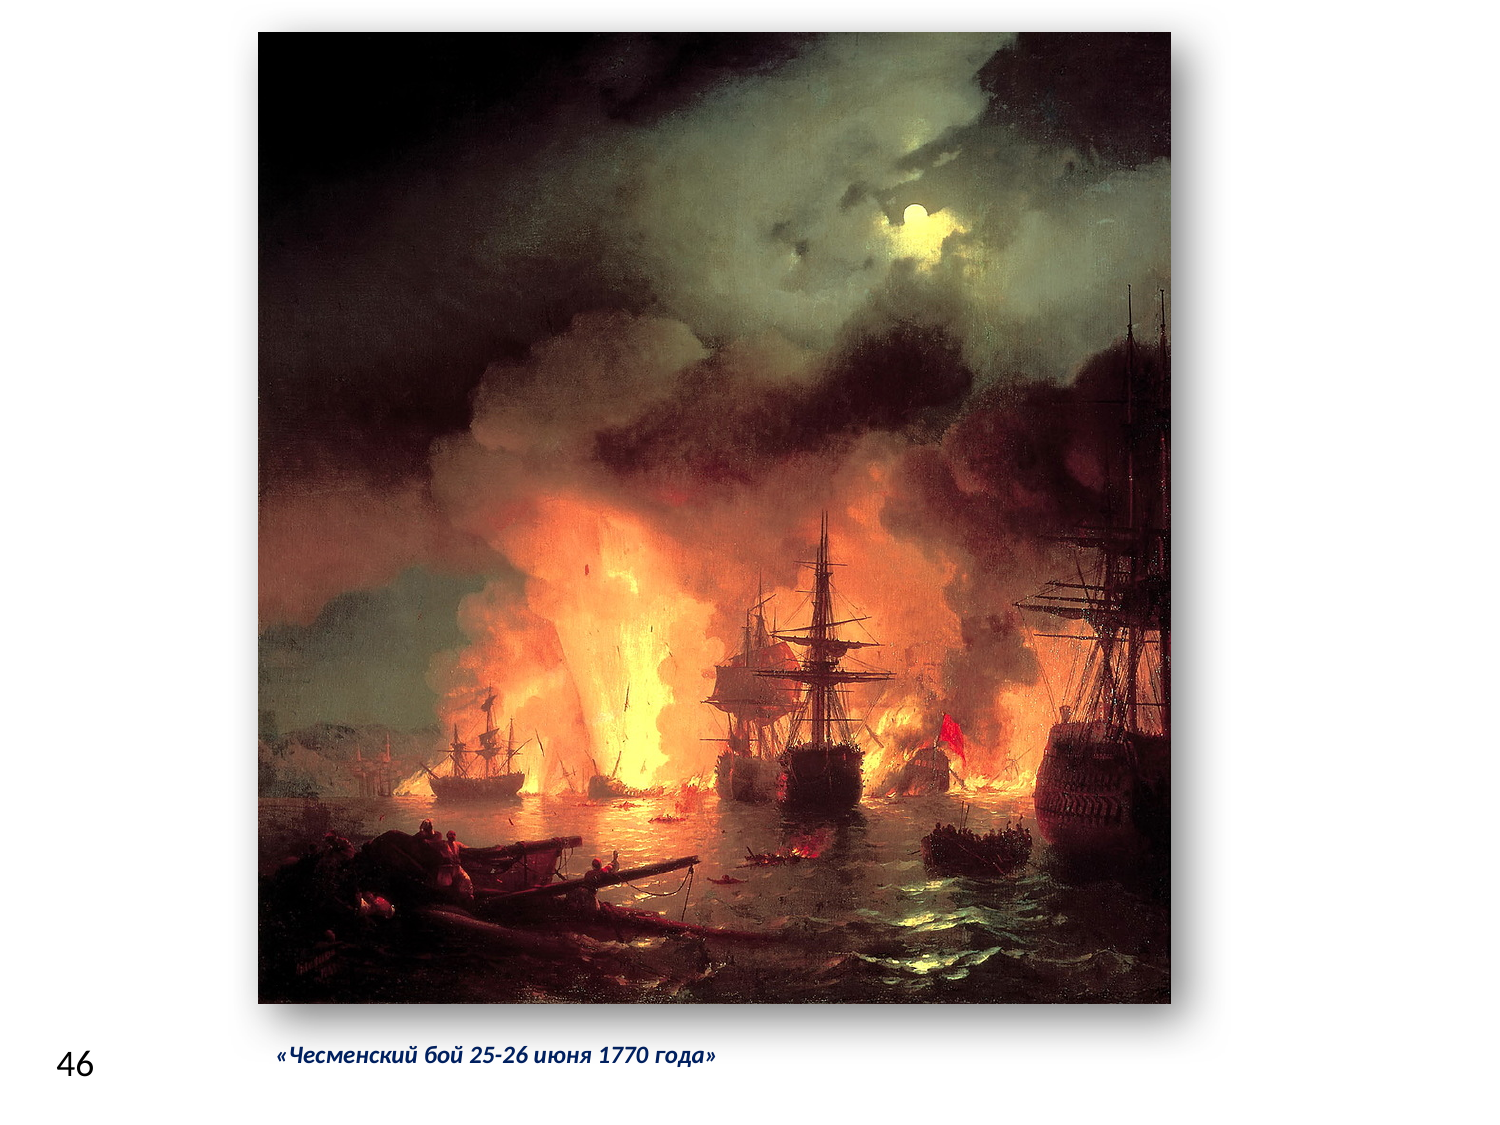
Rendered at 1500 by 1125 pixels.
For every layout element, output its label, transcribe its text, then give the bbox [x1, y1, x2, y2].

text_box 46 [41, 1031, 110, 1091]
picture [257, 31, 1171, 1005]
text_box «Чесменский бой 25-26 июня 1770 года» [260, 1037, 734, 1076]
